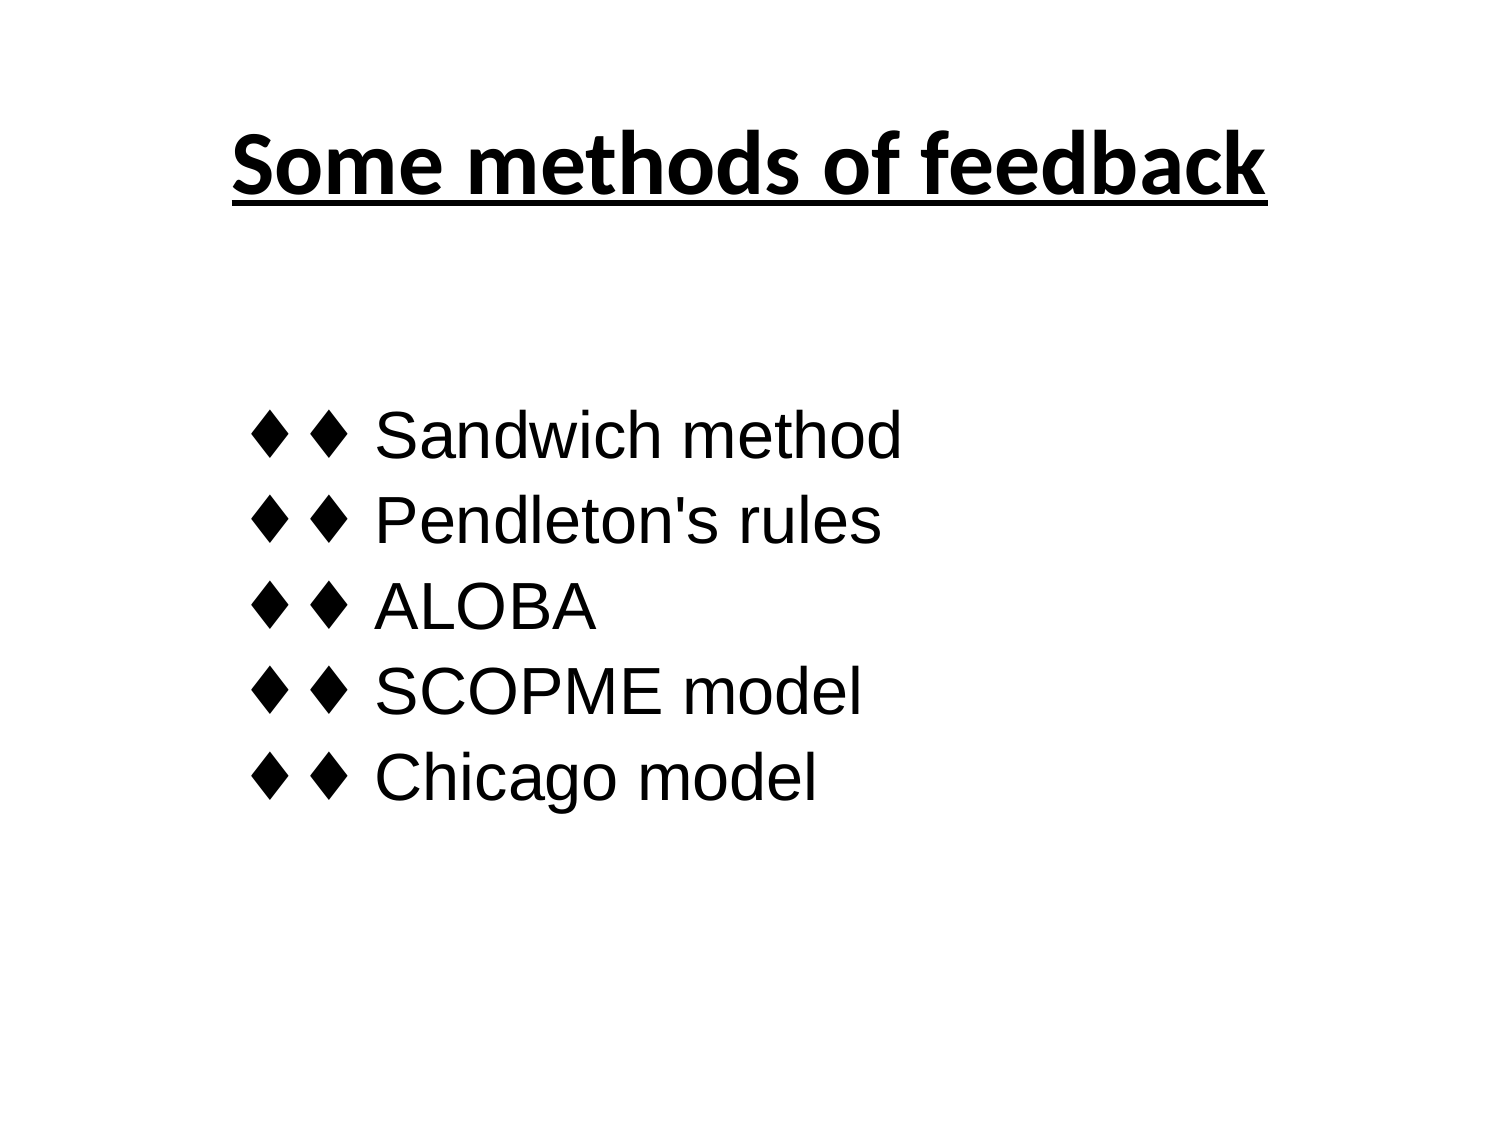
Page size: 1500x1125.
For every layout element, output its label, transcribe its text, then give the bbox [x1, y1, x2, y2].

title Some methods of feedback [112, 87, 1388, 338]
subtitle ♦♦ Sandwich method ♦♦ Pendleton's rules ♦♦ ALOBA ♦♦ SCOPME model ♦♦ Chicago model [225, 299, 1275, 925]
